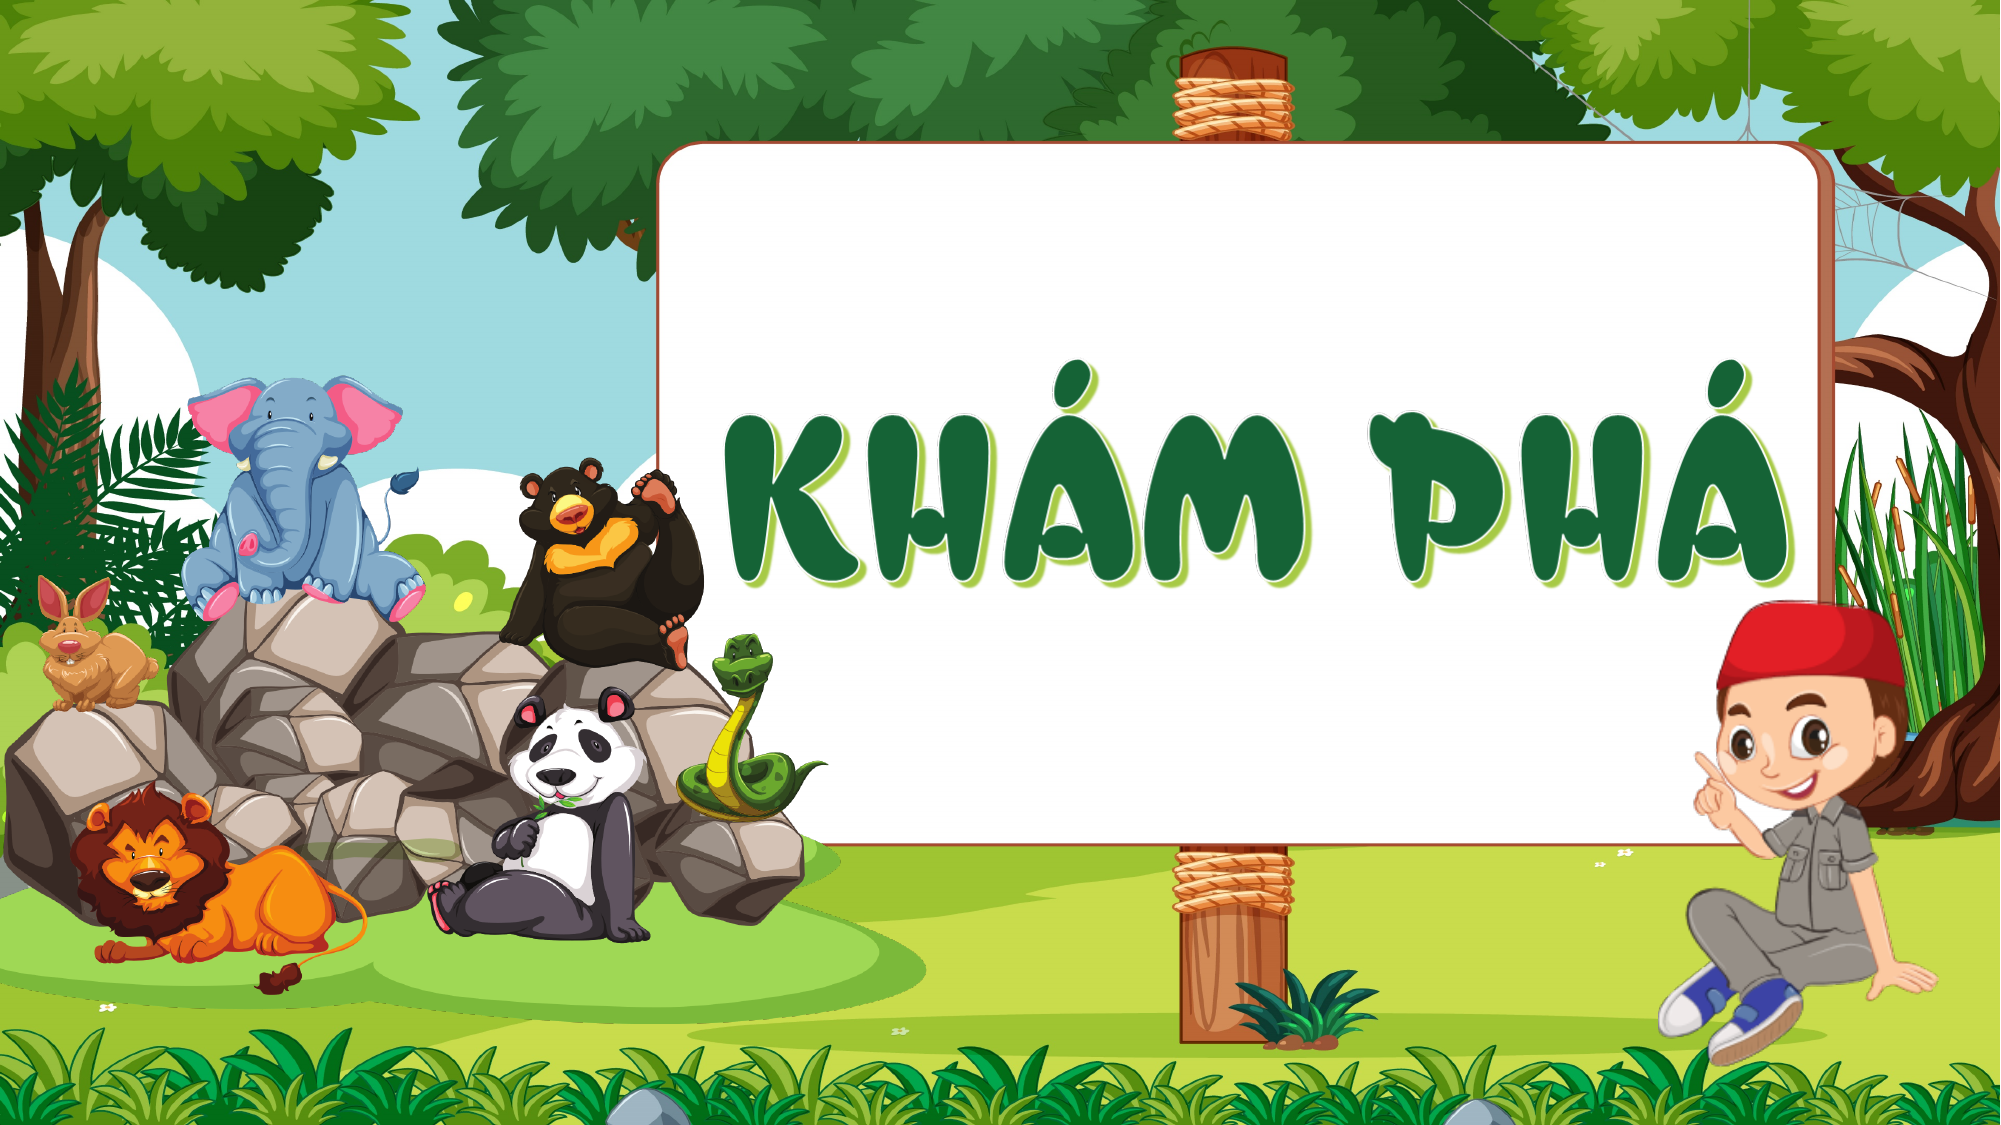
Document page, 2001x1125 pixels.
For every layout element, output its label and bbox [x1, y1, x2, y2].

text_box [0, 374, 927, 1024]
picture [0, 0, 2000, 1125]
